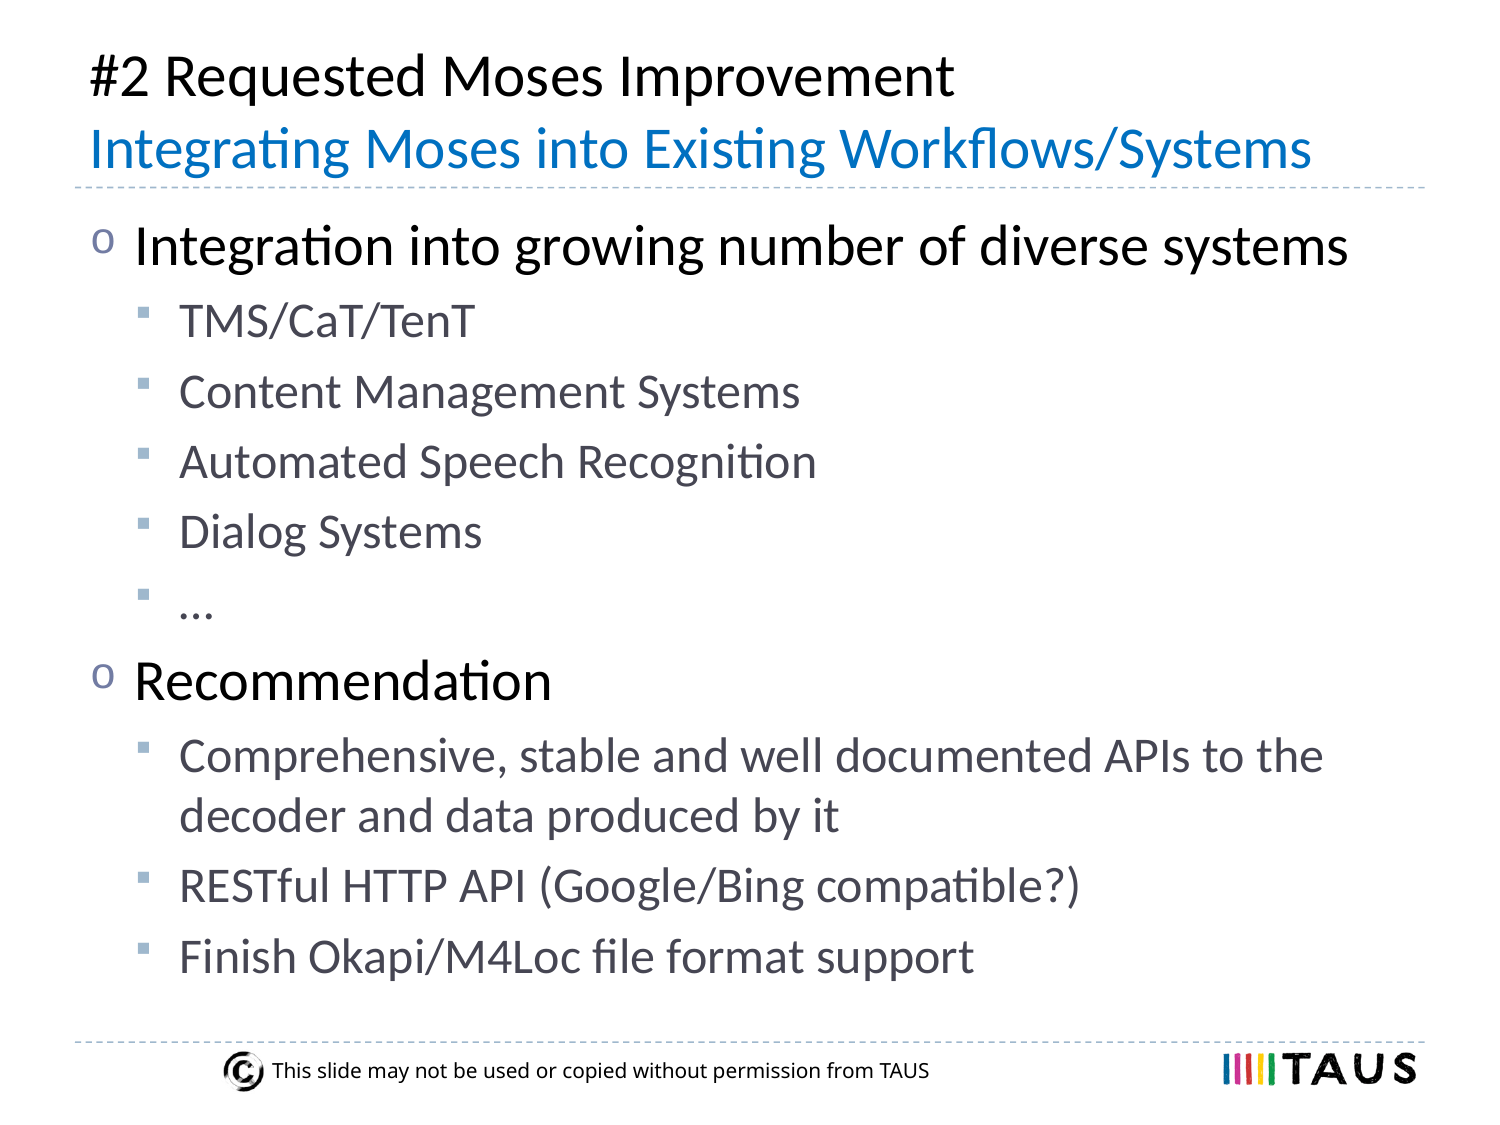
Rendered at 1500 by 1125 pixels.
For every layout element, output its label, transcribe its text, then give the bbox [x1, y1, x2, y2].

list Integration into growing number of diverse systems TMS/CaT/TenT Content Management Systems Automated Speech Recognition Dialog Systems … Recommendation Comprehensive, stable and well documented APIs to the decoder and data produced by it RESTful HTTP API (Google/Bing compatible?) Finish Okapi/M4Loc file format support [75, 200, 1425, 1010]
picture [221, 1049, 266, 1094]
title #2 Requested Moses Improvement Integrating Moses into Existing Workflows/Systems [74, 24, 1425, 188]
picture [1219, 1046, 1421, 1090]
